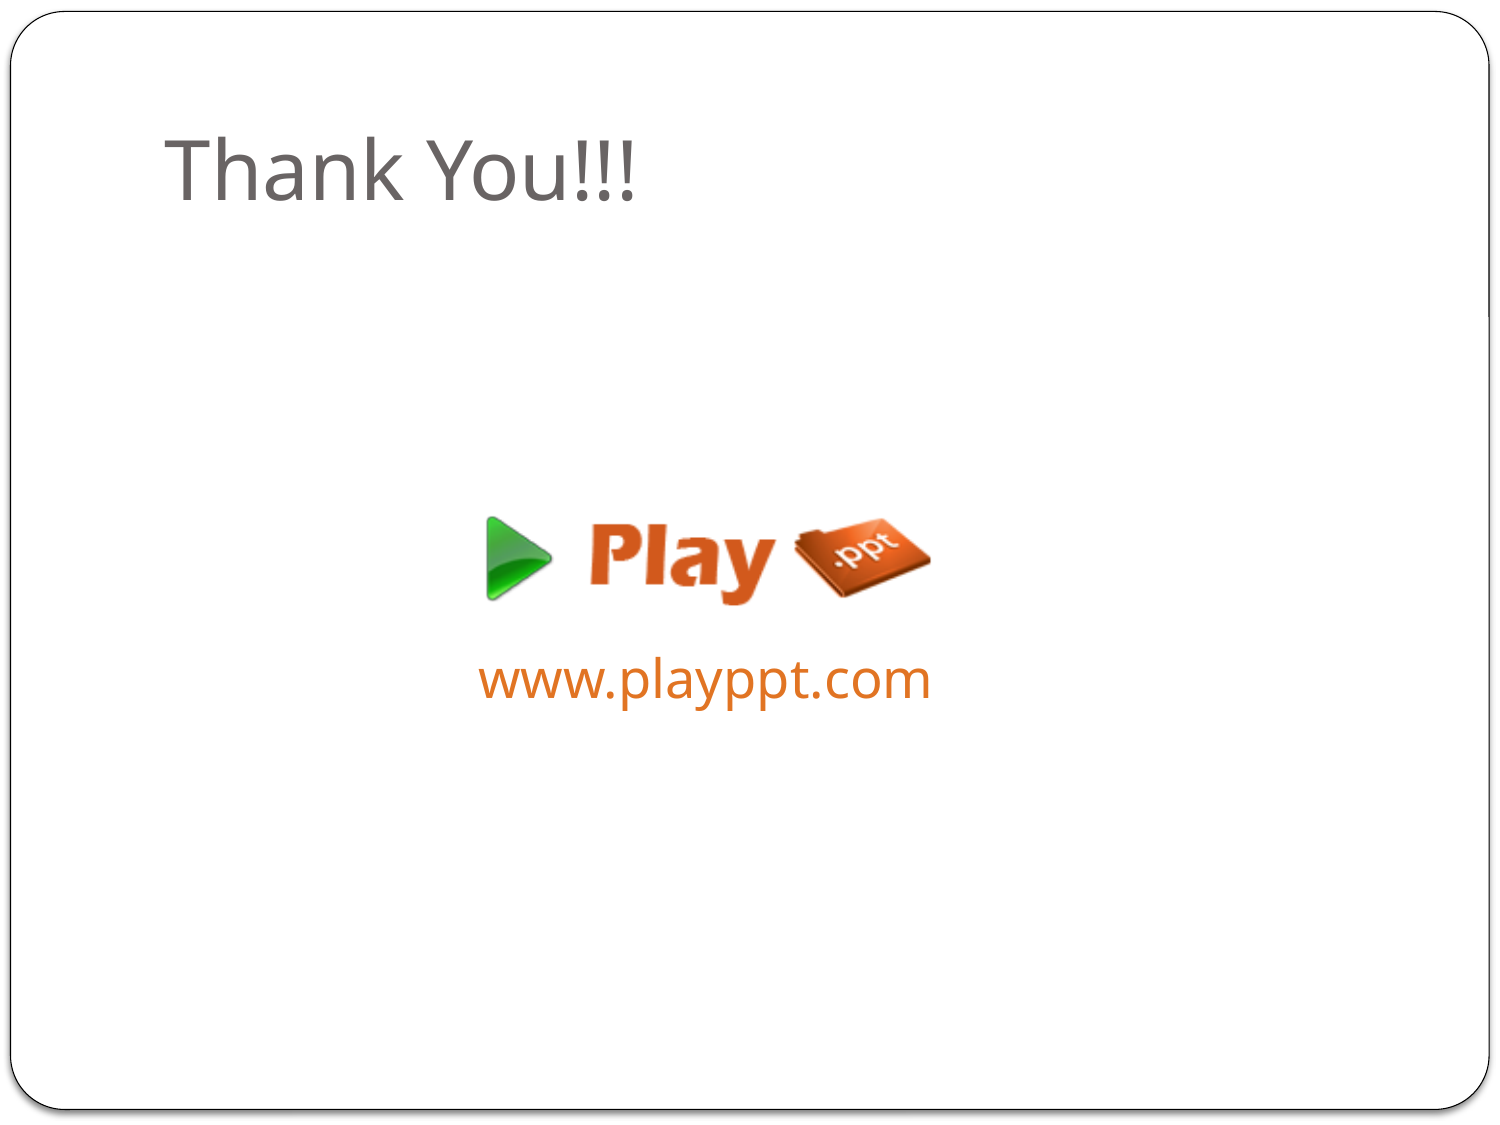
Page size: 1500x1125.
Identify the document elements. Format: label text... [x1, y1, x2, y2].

picture [449, 499, 966, 616]
list www.playppt.com [112, 637, 1300, 761]
title Thank You!!! [150, 45, 1425, 233]
